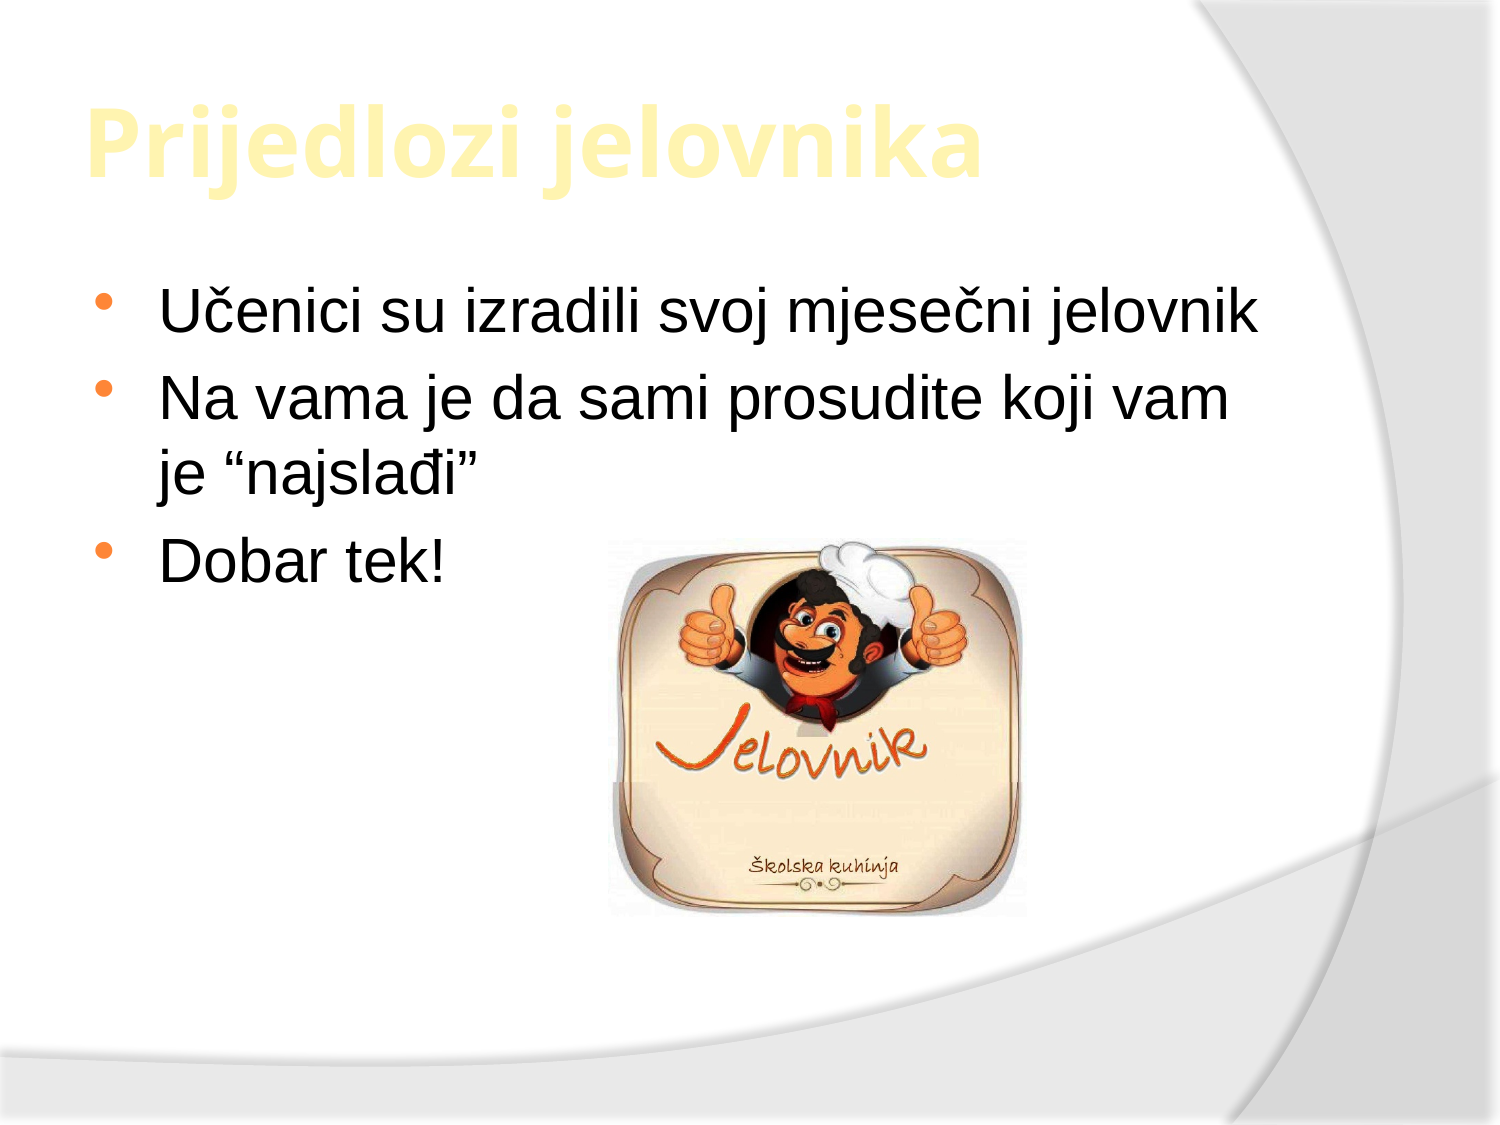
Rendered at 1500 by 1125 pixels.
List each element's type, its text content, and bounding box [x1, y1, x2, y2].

table_cell 5 Mljeveno meso i špageti Banana [606, 536, 1030, 921]
picture [608, 538, 1027, 918]
title Prijedlozi jelovnika [75, 45, 1300, 233]
list Učenici su izradili svoj mjesečni jelovnik Na vama je da sami prosudite koji vam je “najslađi” Dobar tek! [75, 262, 1300, 1005]
